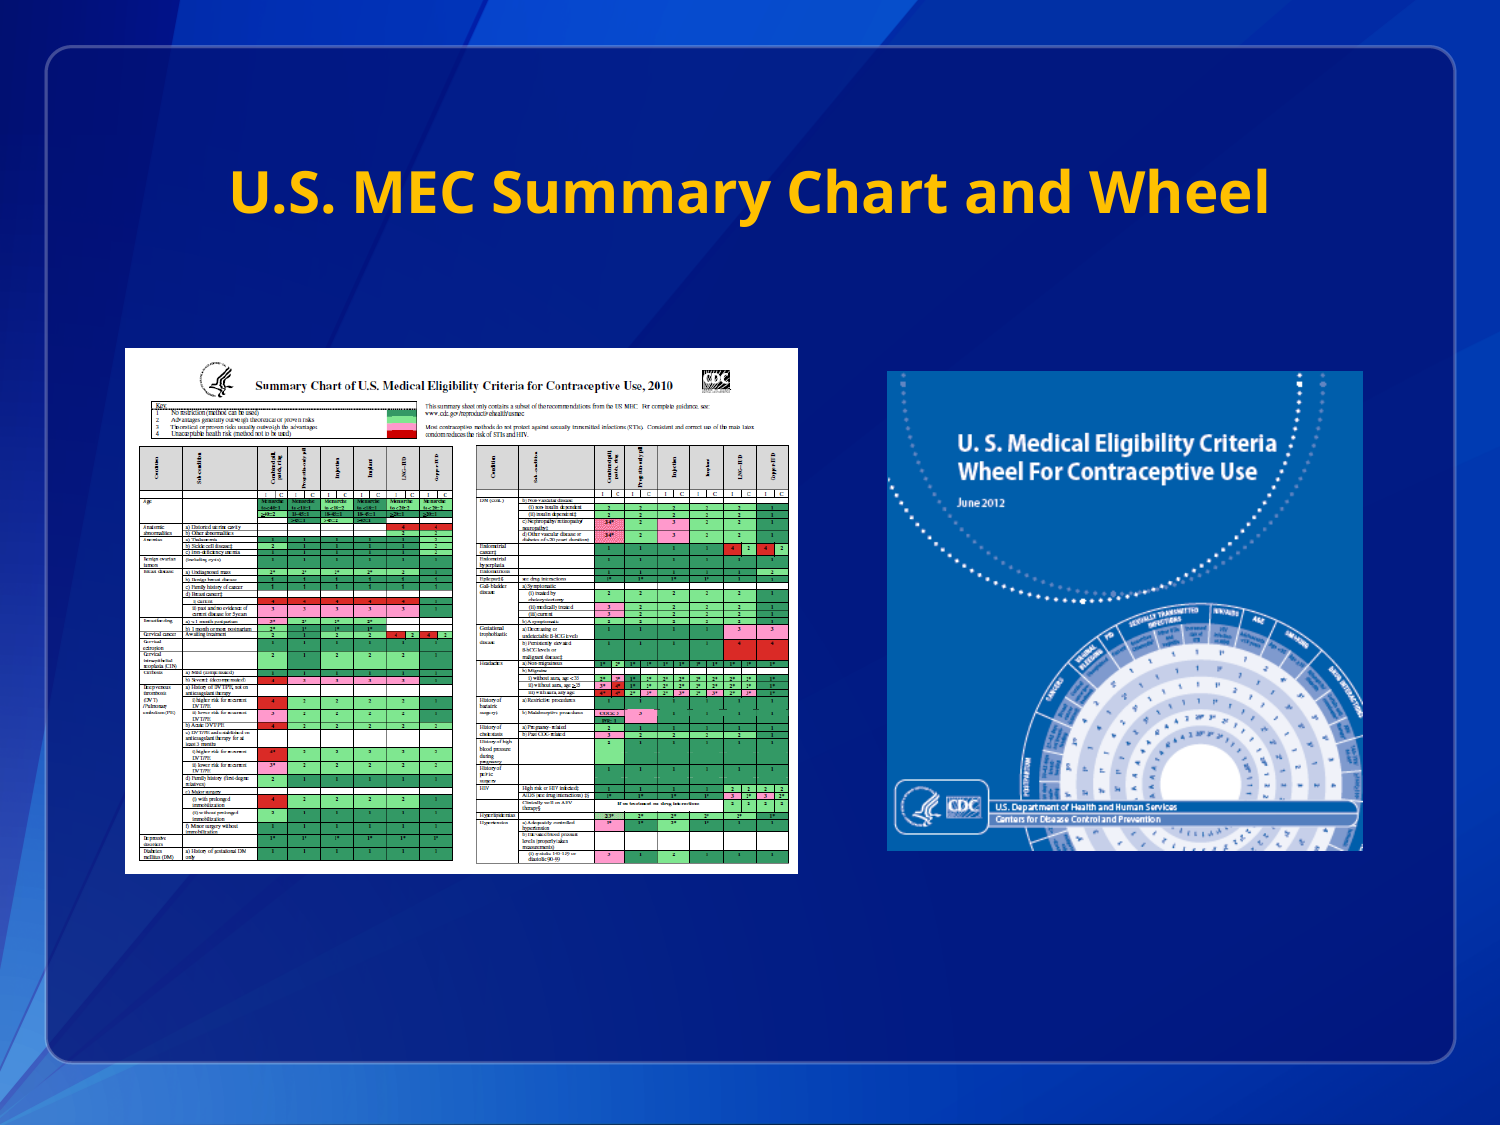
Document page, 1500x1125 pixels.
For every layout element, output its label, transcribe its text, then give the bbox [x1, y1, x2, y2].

picture [0, 0, 1500, 1125]
title U.S. MEC Summary Chart and Wheel [75, 45, 1425, 233]
